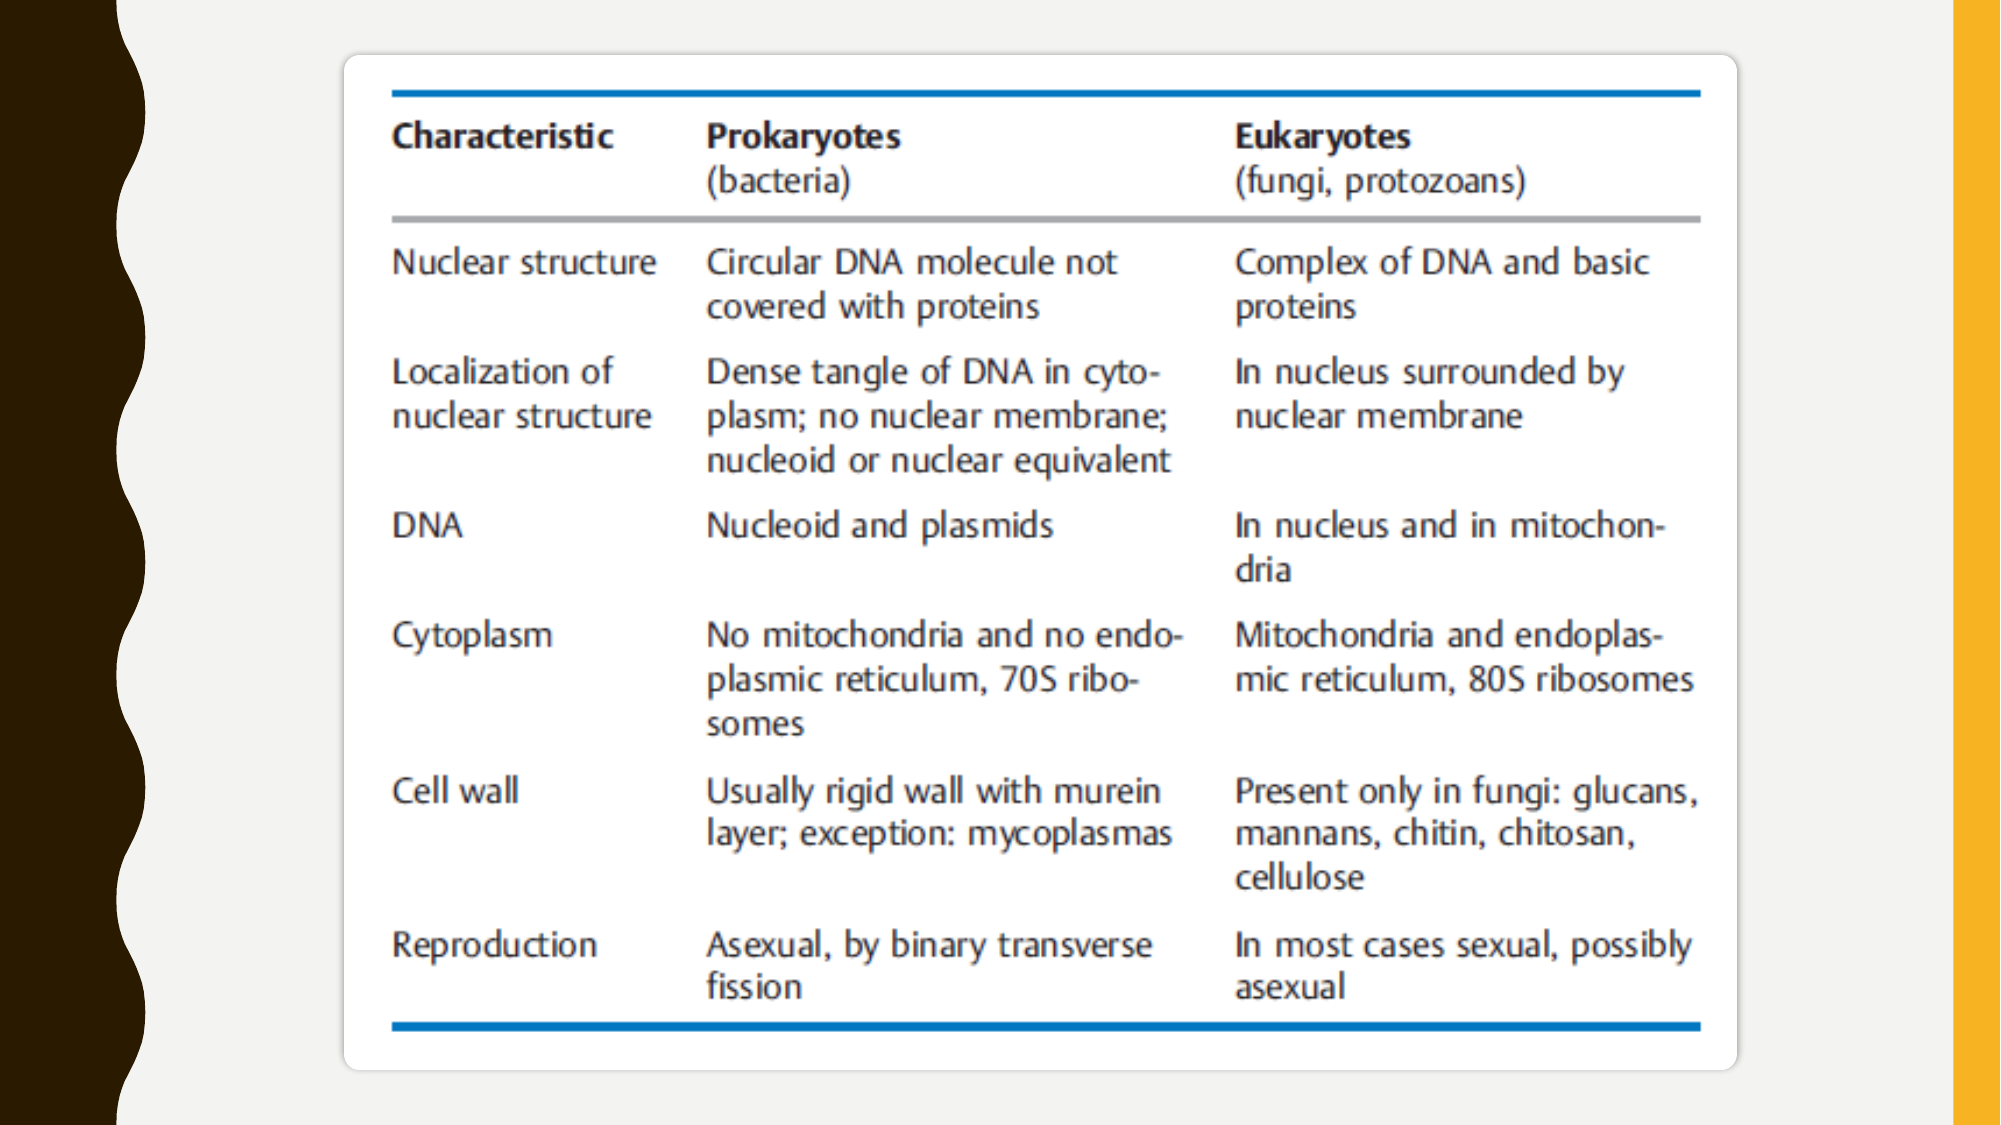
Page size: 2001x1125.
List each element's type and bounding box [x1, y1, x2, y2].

picture [374, 86, 1706, 1039]
